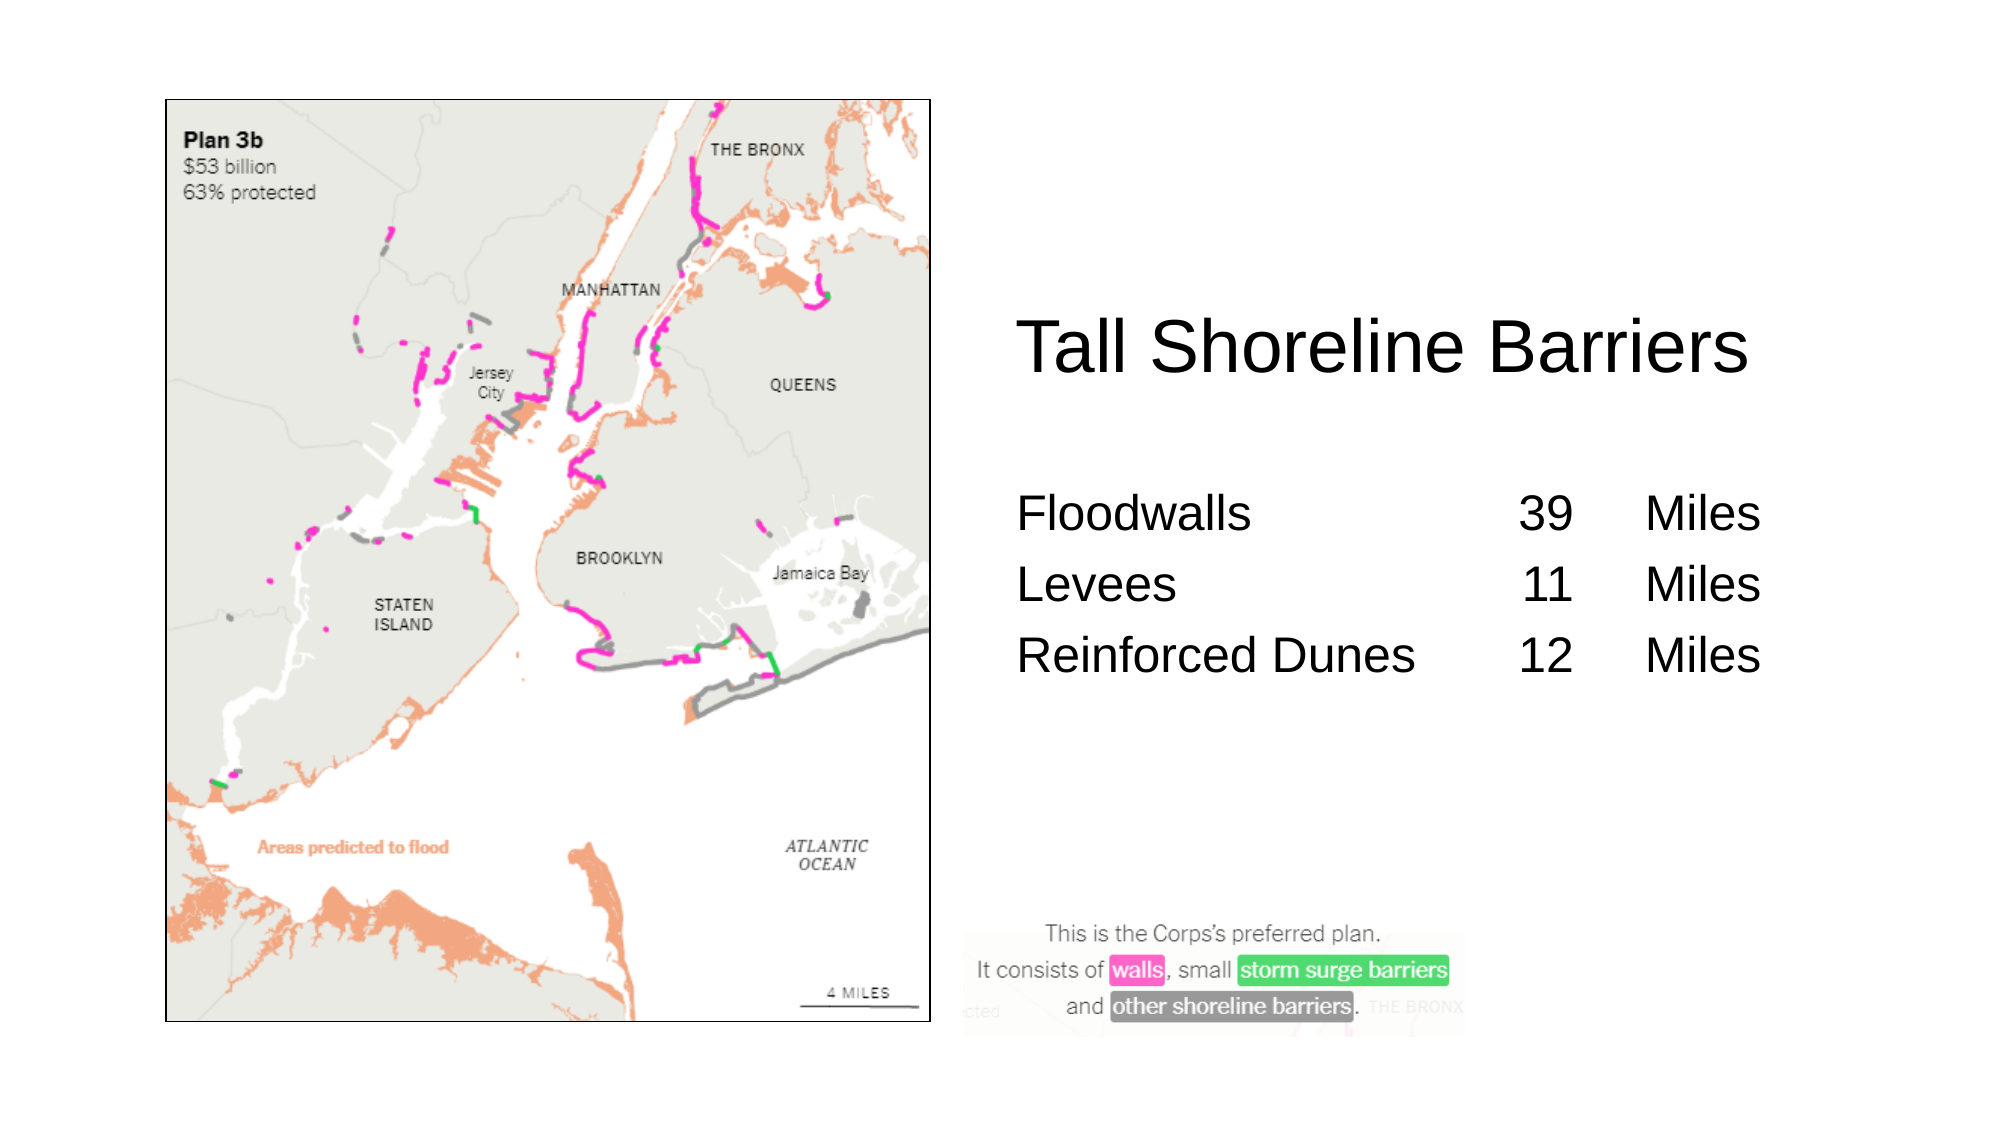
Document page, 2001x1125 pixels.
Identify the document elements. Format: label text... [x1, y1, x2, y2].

table_cell 12 [1464, 619, 1589, 690]
text_box Tall Shoreline Barriers [1001, 290, 1814, 395]
picture [166, 99, 930, 1022]
table_header 39 [1464, 478, 1589, 549]
table_header Floodwalls [1001, 478, 1464, 549]
table_cell Reinforced Dunes [1001, 619, 1464, 690]
picture [963, 904, 1465, 1038]
table_header Miles [1589, 478, 1776, 549]
table_cell Miles [1589, 619, 1776, 690]
table_cell Levees [1001, 549, 1464, 619]
table_cell Miles [1589, 549, 1776, 619]
table_cell 11 [1464, 549, 1589, 619]
